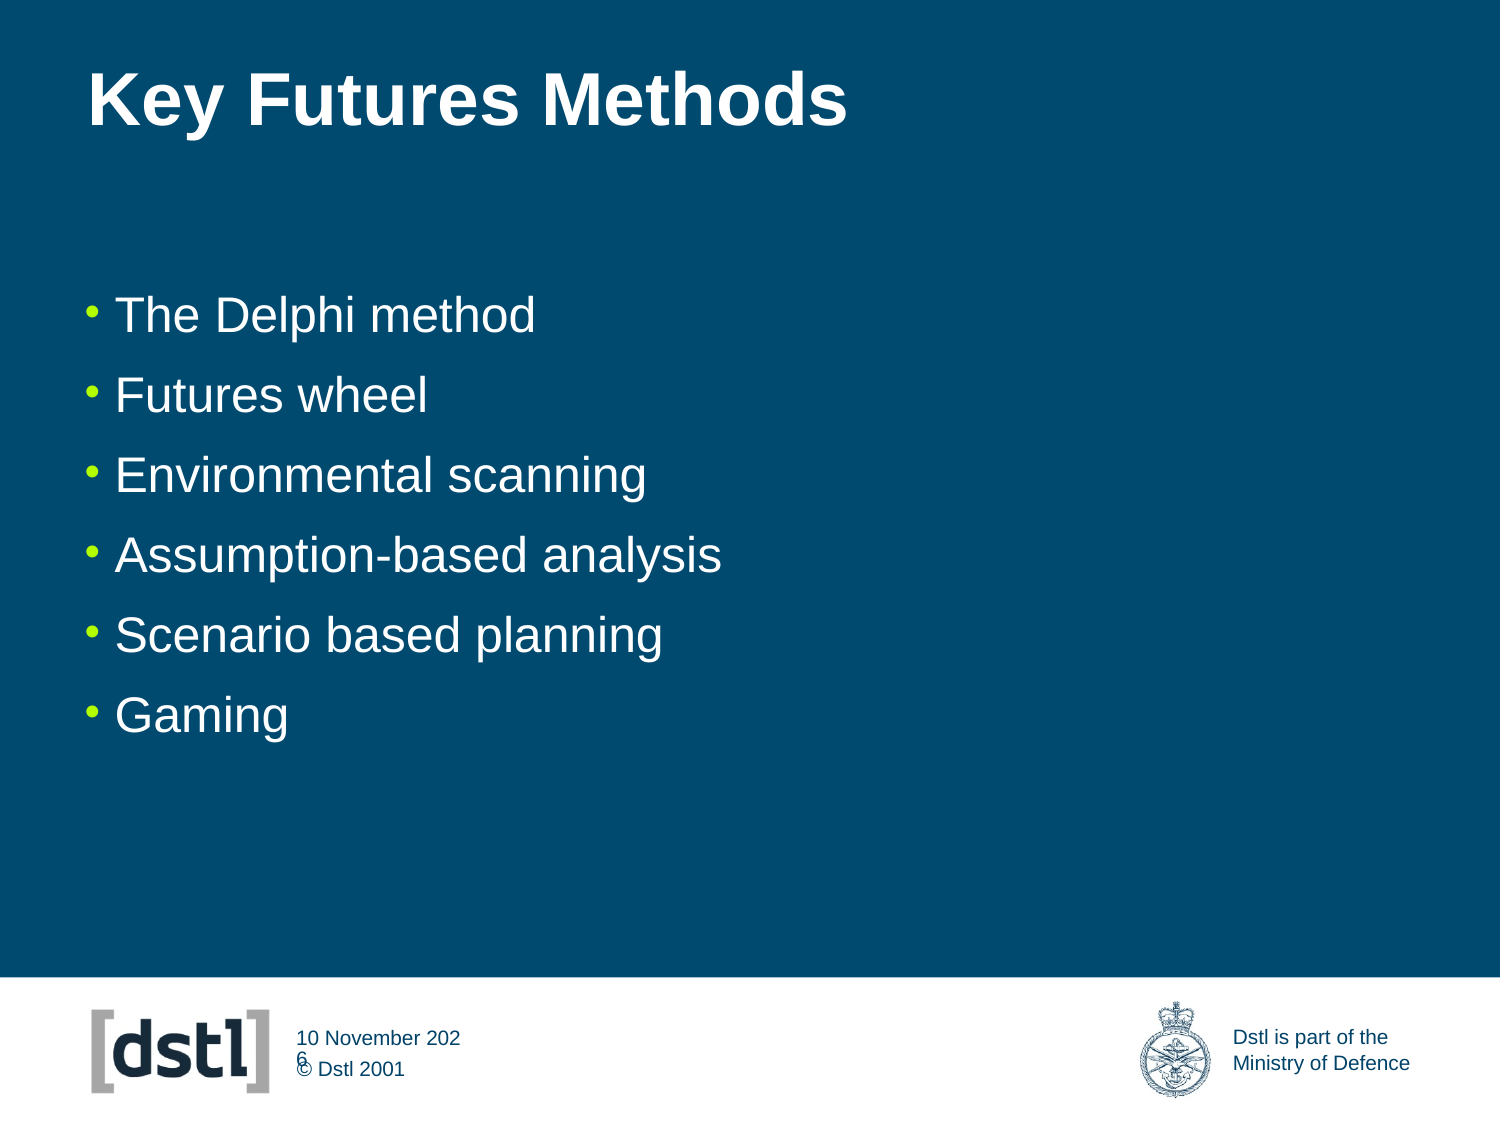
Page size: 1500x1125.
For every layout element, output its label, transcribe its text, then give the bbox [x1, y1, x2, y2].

picture [1138, 999, 1212, 1099]
list The Delphi method Futures wheel Environmental scanning Assumption-based analysis Scenario based planning Gaming [68, 275, 1396, 943]
title Key Futures Methods [72, 42, 1398, 148]
picture [86, 1003, 275, 1099]
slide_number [296, 1024, 463, 1063]
